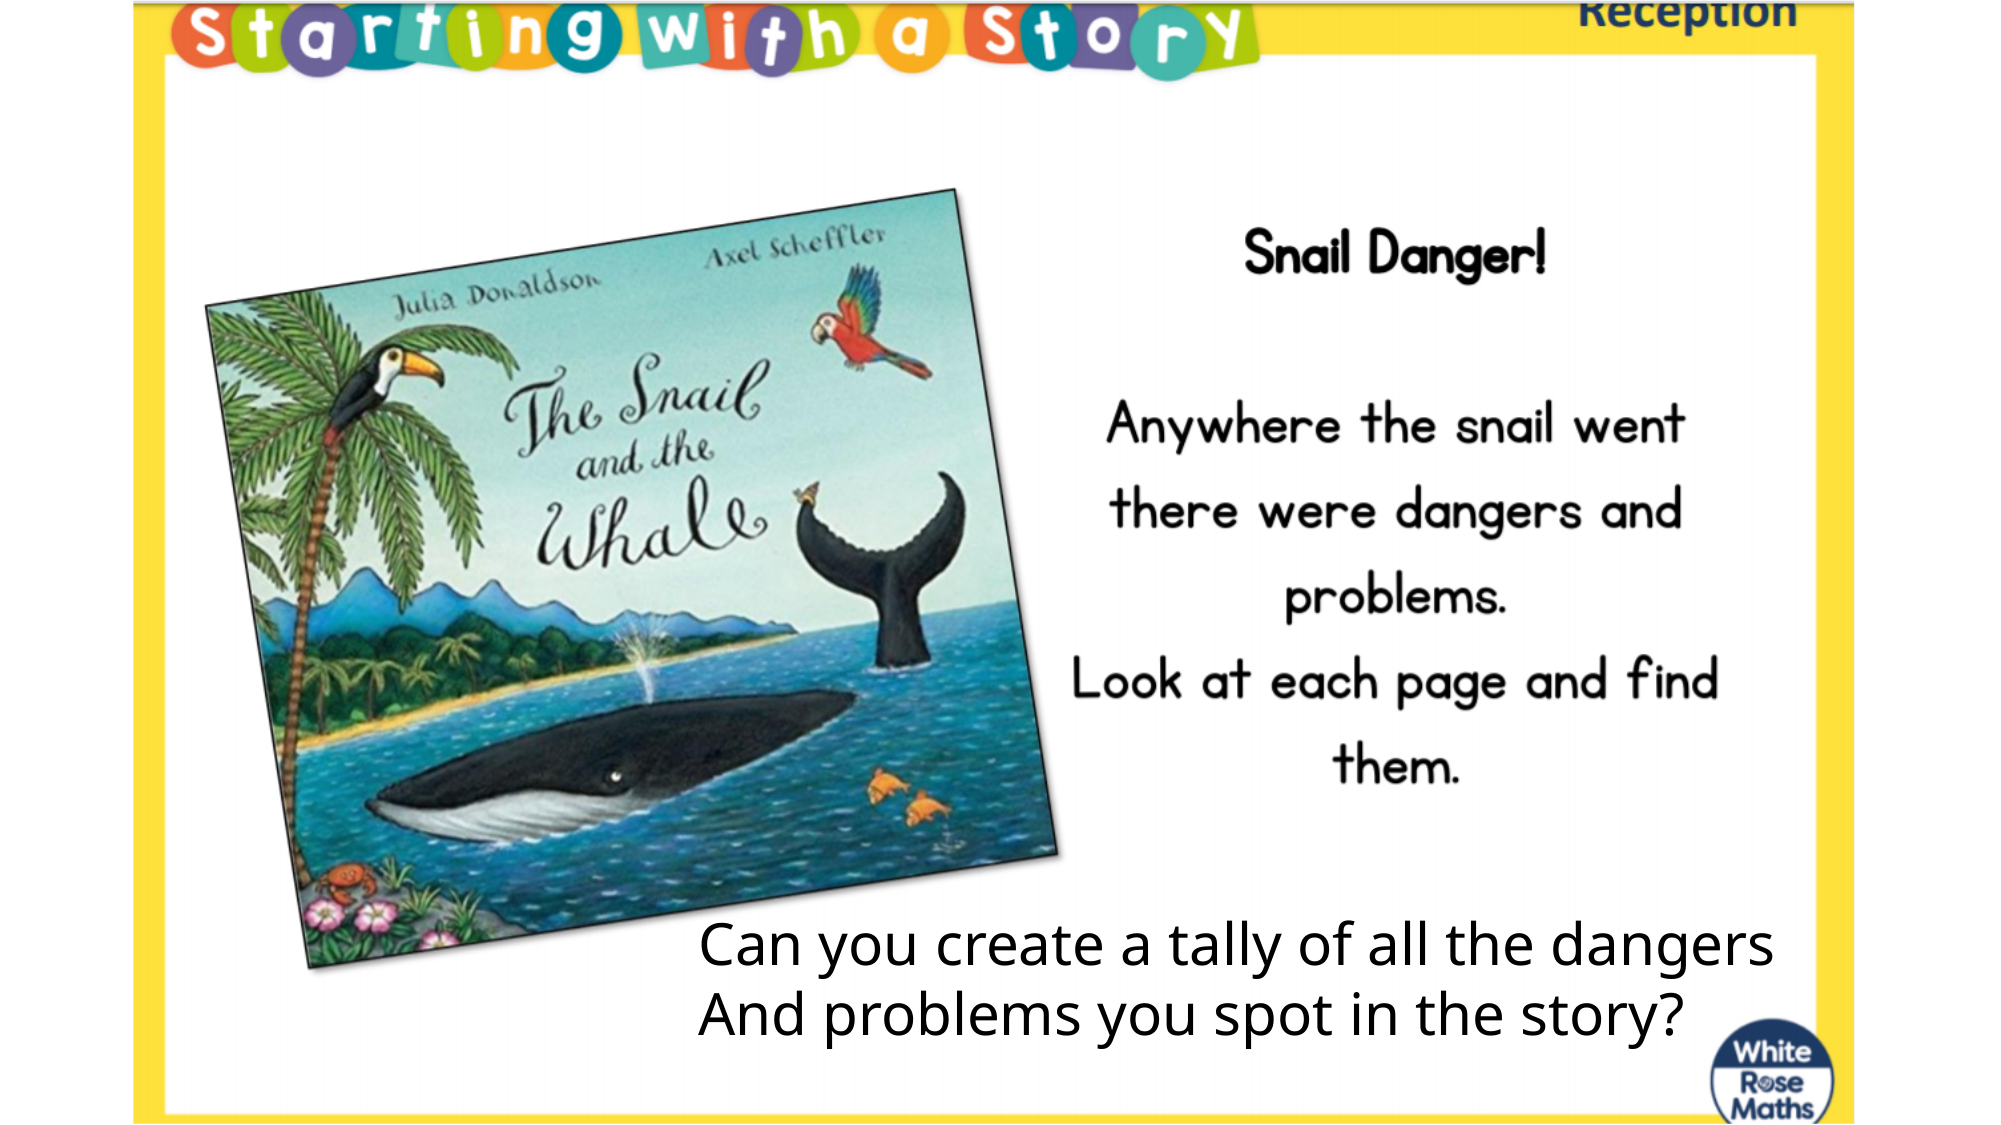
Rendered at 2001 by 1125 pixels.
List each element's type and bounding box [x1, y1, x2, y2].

picture [133, 0, 1855, 1125]
